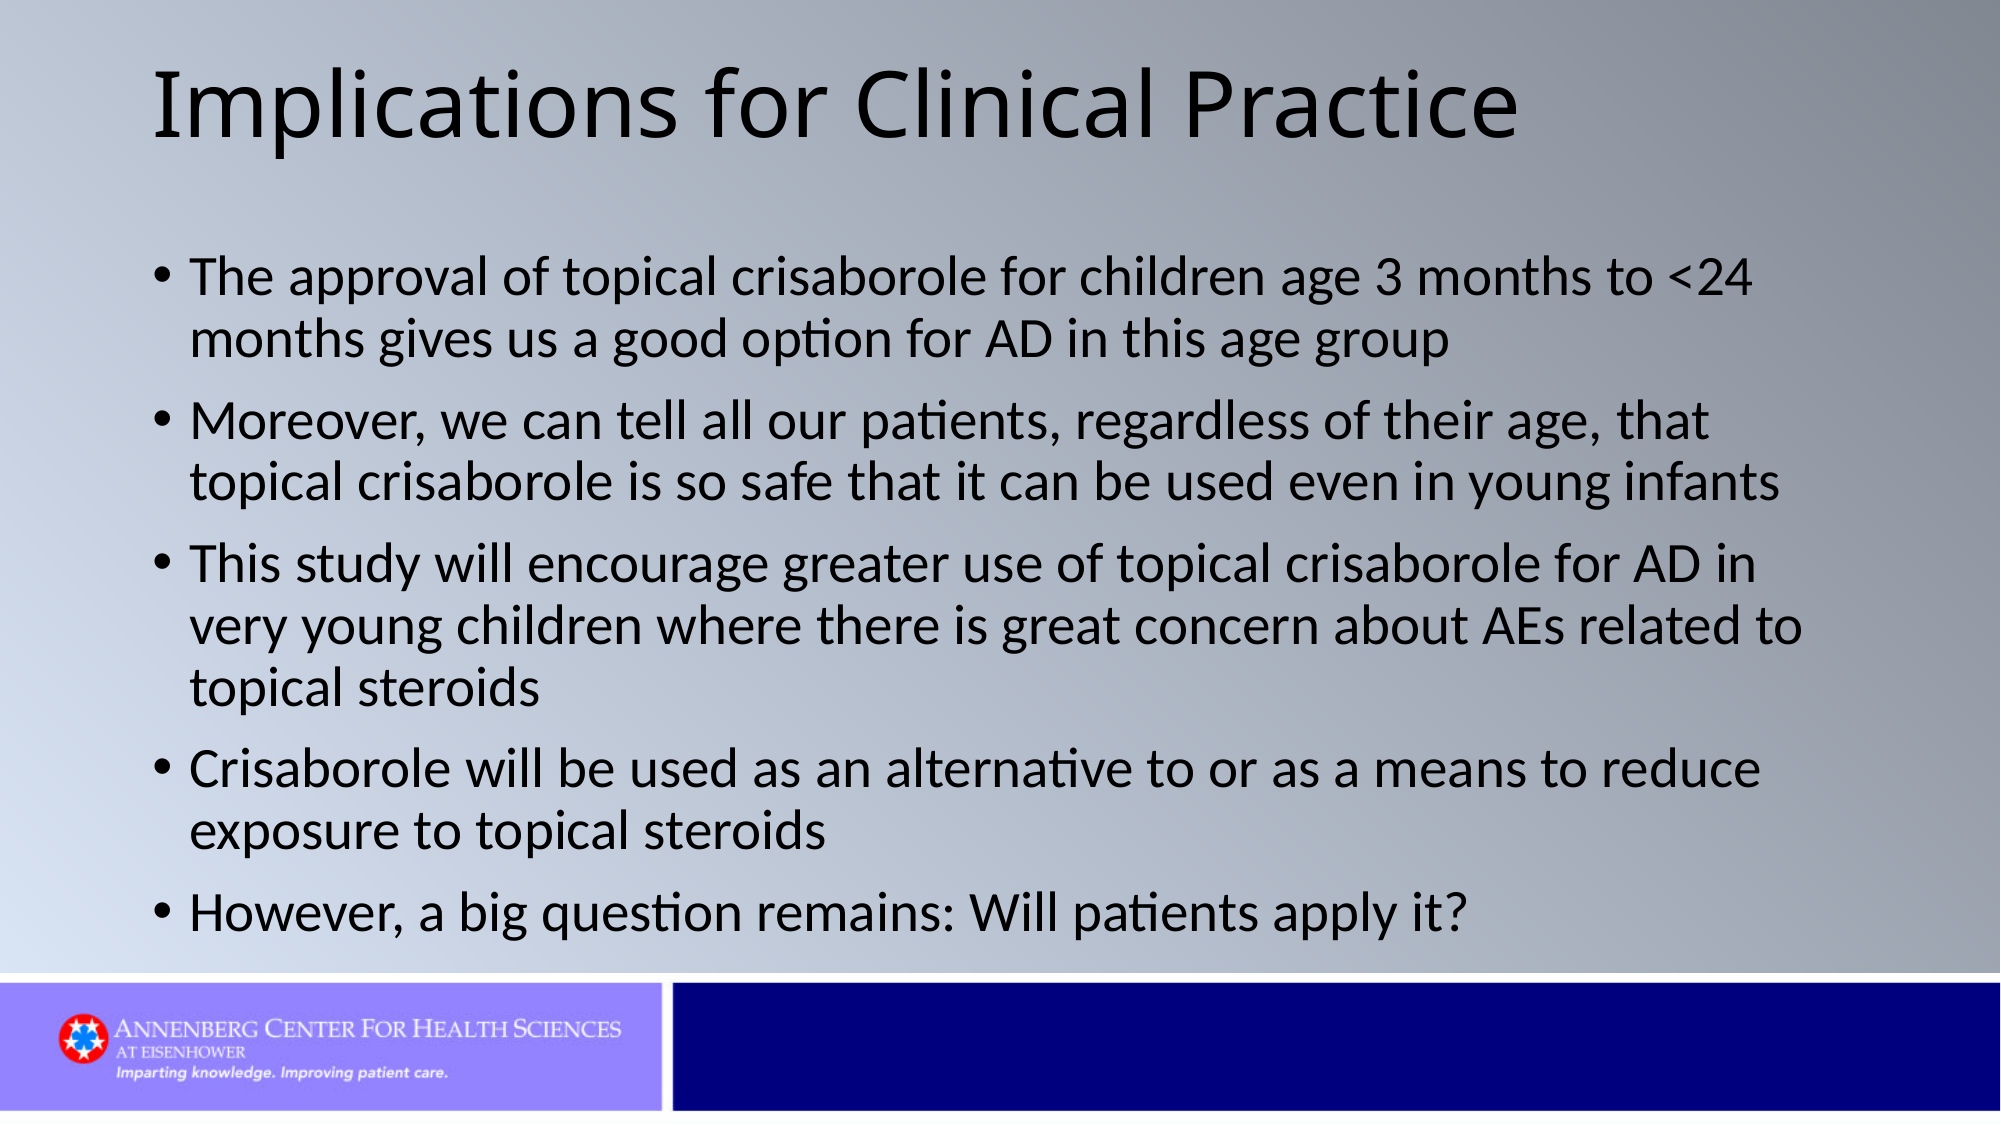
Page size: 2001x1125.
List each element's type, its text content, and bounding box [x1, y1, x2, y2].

title Implications for Clinical Practice [137, 0, 1863, 217]
picture [0, 0, 2001, 1125]
list The approval of topical crisaborole for children age 3 months to <24 months gives us a good option for AD in this age group Moreover, we can tell all our patients, regardless of their age, that topical crisaborole is so safe that it can be used even in young infants This study will encourage greater use of topical crisaborole for AD in very young children where there is great concern about AEs related to topical steroids Crisaborole will be used as an alternative to or as a means to reduce exposure to topical steroids However, a big question remains: Will patients apply it? [137, 238, 1863, 953]
